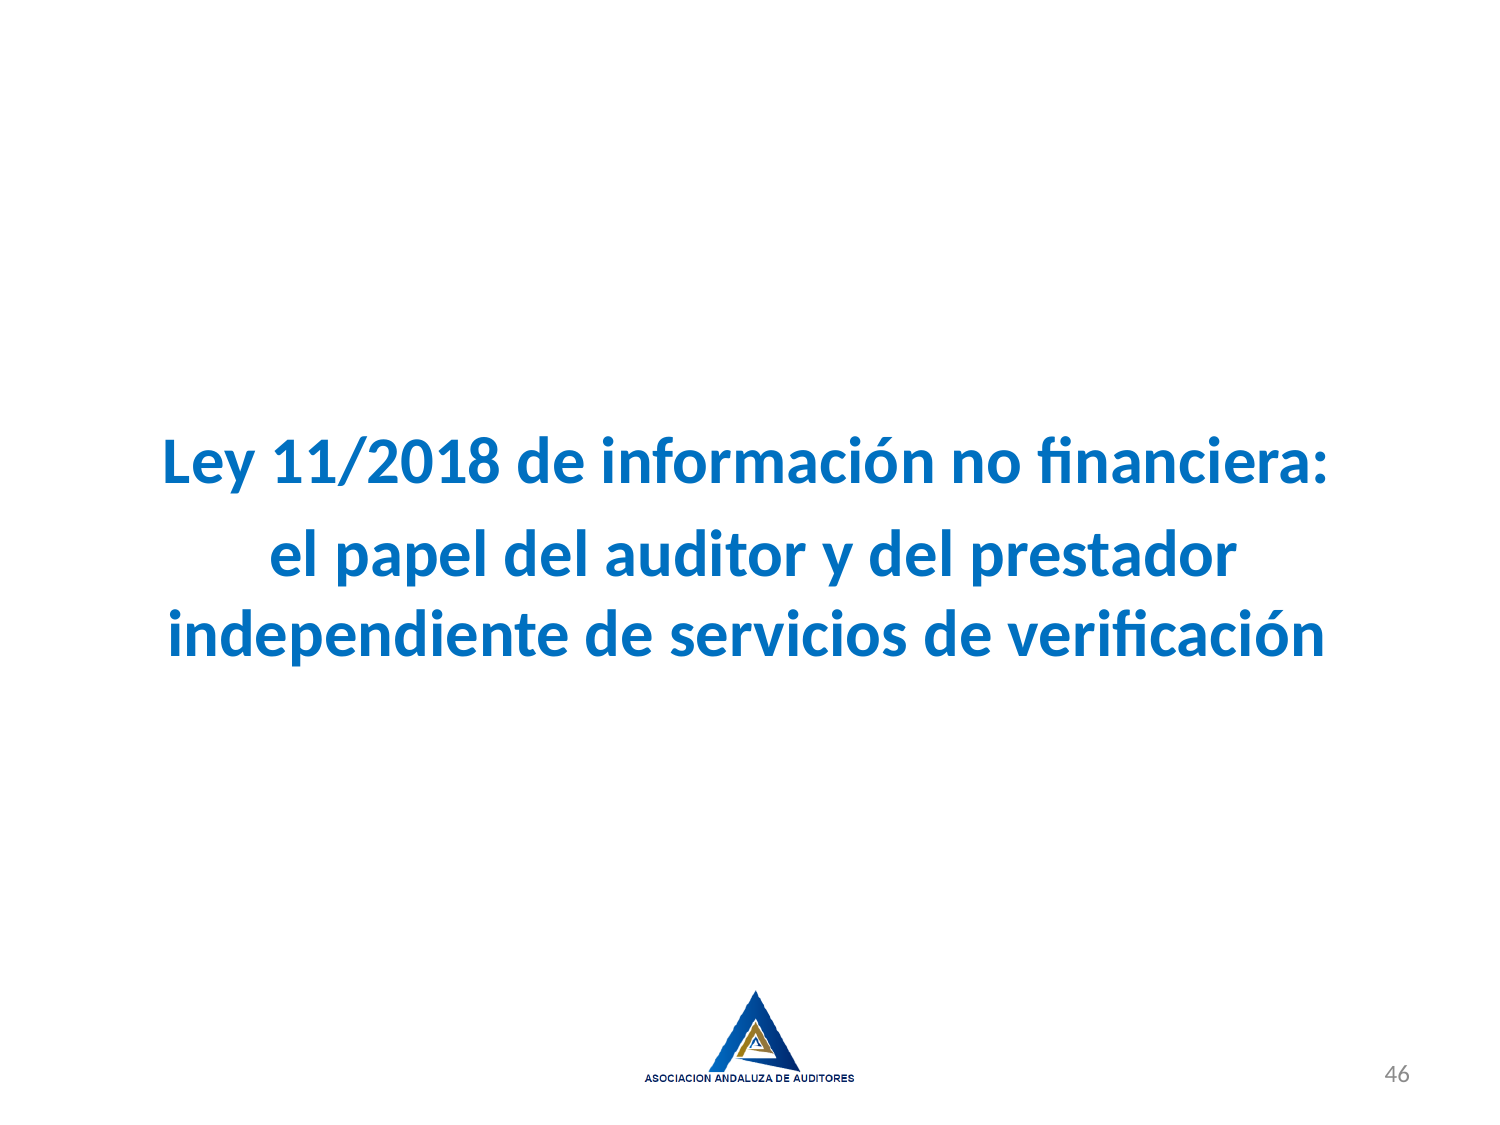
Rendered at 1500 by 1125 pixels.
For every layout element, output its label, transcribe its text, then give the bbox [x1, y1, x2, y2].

picture [639, 981, 861, 1042]
footer [512, 1042, 988, 1103]
slide_number 46 [1074, 1042, 1425, 1103]
list Ley 11/2018 de información no financiera: el papel del auditor y del prestador independiente de servicios de verificación [79, 408, 1430, 717]
